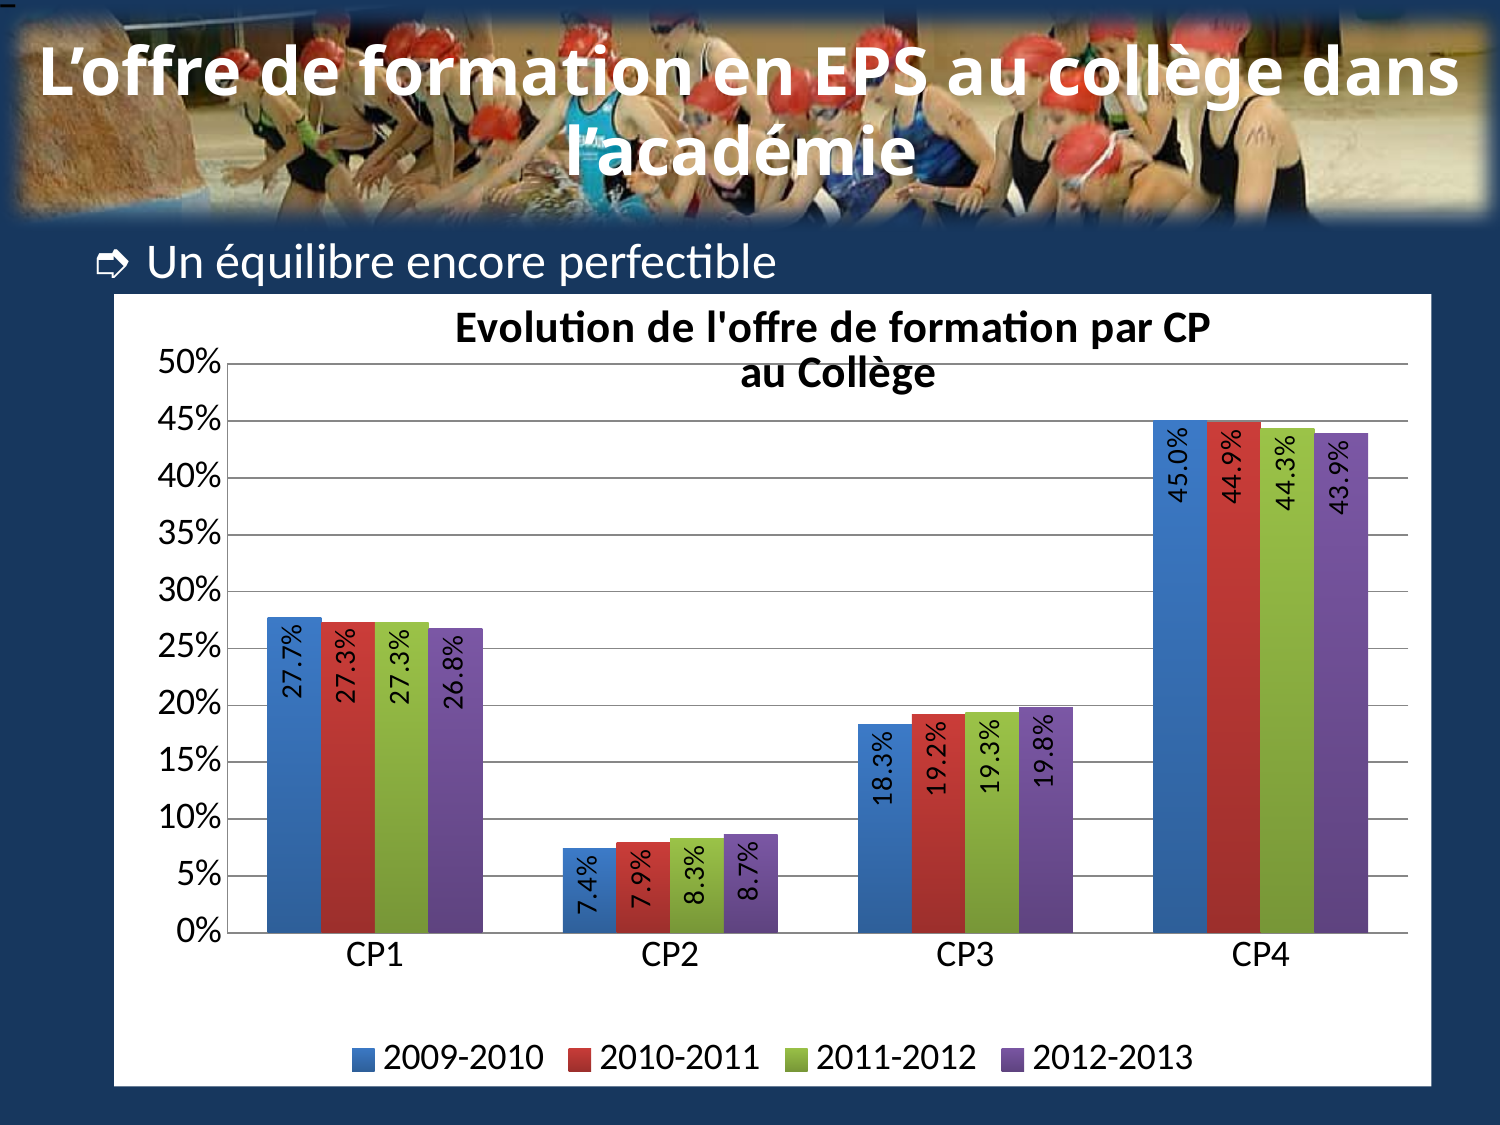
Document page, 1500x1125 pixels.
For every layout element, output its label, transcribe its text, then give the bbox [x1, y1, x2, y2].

list Un équilibre encore perfectible [75, 221, 1461, 1026]
chart [113, 293, 1432, 1087]
title L’offre de formation en EPS au collège dans l’académie [0, 0, 1500, 219]
